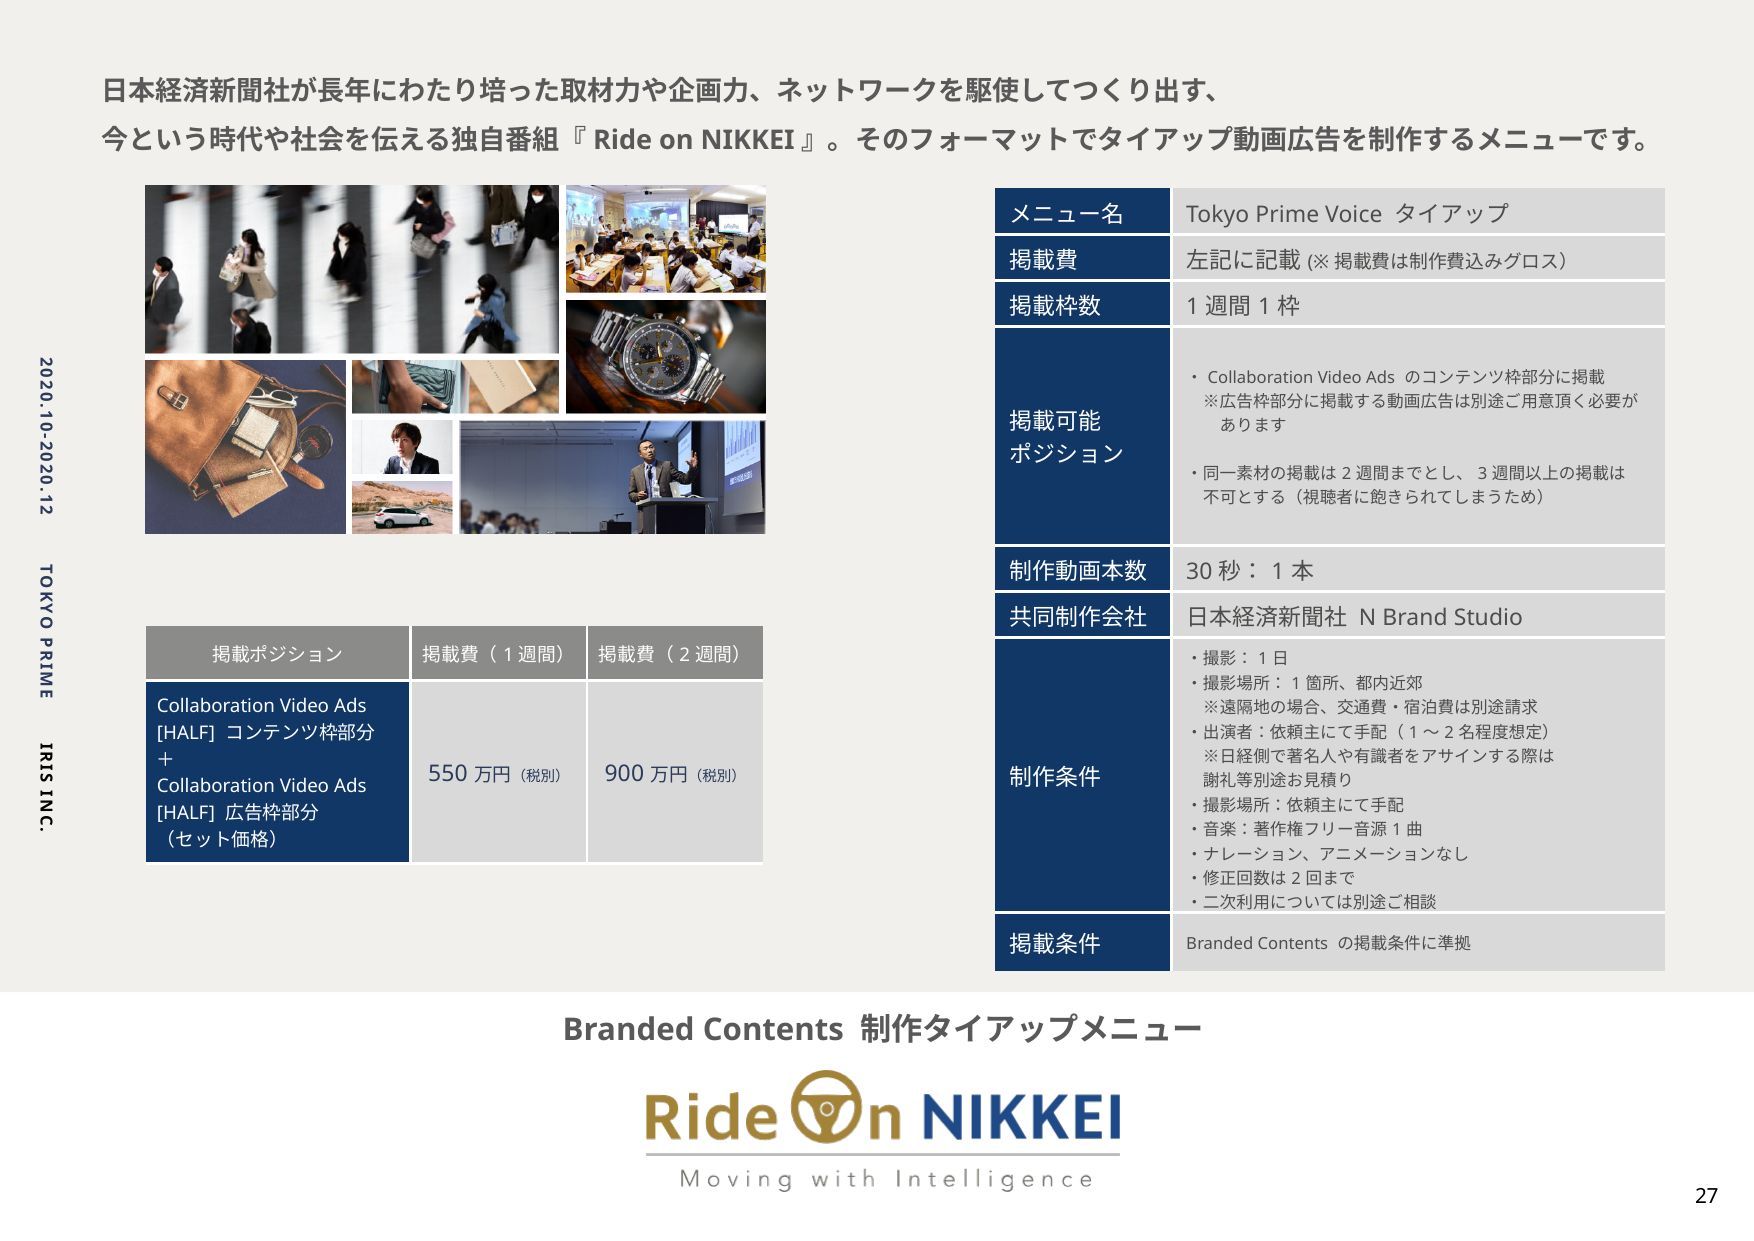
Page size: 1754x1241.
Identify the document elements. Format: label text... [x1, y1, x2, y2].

table_cell ・Collaboration Video Ads のコンテンツ枠部分に掲載 ※広告枠部分に掲載する動画広告は別途ご用意頂く必要が あります ・同一素材の掲載は2週間までとし、3週間以上の掲載は 不可とする（視聴者に飽きられてしまうため） [1173, 328, 1665, 544]
table_cell 制作動画本数 [995, 547, 1170, 590]
table_cell Branded Contents の掲載条件に準拠 [1173, 914, 1665, 971]
table_header 掲載費（2週間） [588, 626, 763, 679]
table_cell 掲載条件 [995, 914, 1170, 971]
table_cell 制作条件 [995, 639, 1170, 911]
picture [145, 185, 766, 534]
table_header Tokyo Prime Voice タイアップ [1173, 188, 1665, 233]
table_cell Collaboration Video Ads [HALF] コンテンツ枠部分 ＋ Collaboration Video Ads [HALF] 広告枠部分 （セット価格） [146, 682, 409, 862]
table_cell 左記に記載(※掲載費は制作費込みグロス） [1173, 236, 1665, 279]
table_cell 日本経済新聞社 N Brand Studio [1173, 593, 1665, 636]
table_cell 550万円（税別） [412, 682, 586, 862]
table_header 掲載ポジション [146, 626, 409, 679]
table_cell 900万円（税別） [588, 682, 763, 862]
picture [646, 1070, 1120, 1192]
text_box Branded Contents 制作タイアップメニュー [113, 1001, 1654, 1054]
table_cell 掲載枠数 [995, 282, 1170, 325]
table_cell 掲載可能 ポジション [995, 328, 1170, 544]
table_cell 30秒：1本 [1173, 547, 1665, 590]
table_header メニュー名 [995, 188, 1170, 233]
text_box 日本経済新聞社が長年にわたり培った取材力や企画力、ネットワークを駆使してつくり出す、 今という時代や社会を伝える独自番組『Ride on NIKKEI』。そのフォーマットでタイアップ動画広告を制作するメニューです。 [86, 50, 1676, 163]
table_cell 1週間1枠 [1173, 282, 1665, 325]
table_cell ・撮影：1日 ・撮影場所：1箇所、都内近郊 ※遠隔地の場合、交通費・宿泊費は別途請求 ・出演者：依頼主にて手配（1～2名程度想定） ※日経側で著名人や有識者をアサインする際は 謝礼等別途お見積り ・撮影場所：依頼主にて手配 ・音楽：著作権フリー音源1曲 ・ナレーション、アニメーションなし ・修正回数は2回まで ・二次利用については別途ご相談 ・Tokyo Prime の公式 YouTube チャンネルに 許可を頂いて掲載する場合があります [1173, 639, 1665, 911]
table_cell 掲載費 [995, 236, 1170, 279]
table_header 掲載費（1週間） [412, 626, 586, 679]
table_cell 共同制作会社 [995, 593, 1170, 636]
